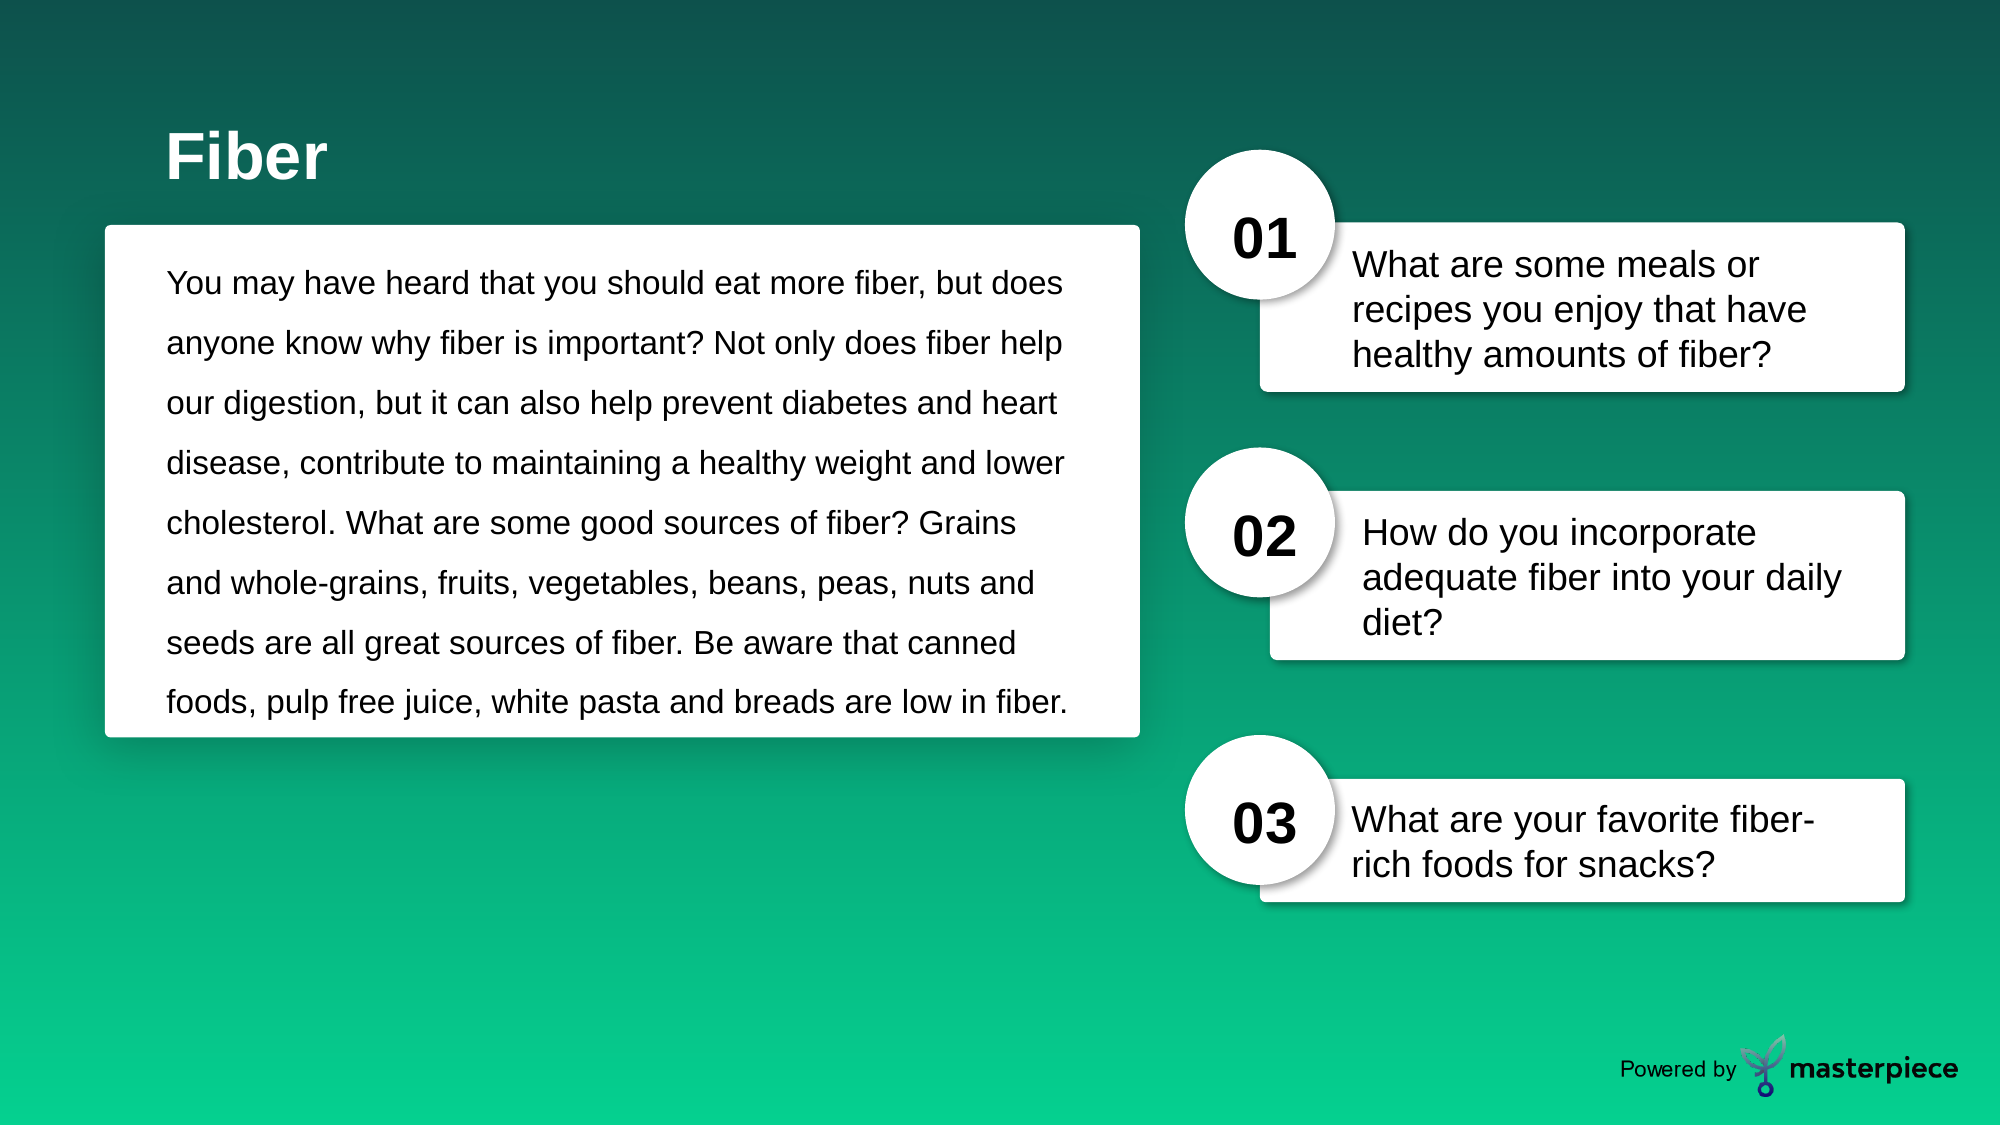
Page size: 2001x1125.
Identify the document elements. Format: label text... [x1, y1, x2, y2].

text_box How do you incorporate adequate fiber into your daily diet? [1269, 490, 1906, 661]
text_box 02 [1184, 447, 1335, 598]
text_box Fiber [149, 105, 1800, 201]
text_box You may have heard that you should eat more fiber, but does anyone know why fiber is important? Not only does fiber help our digestion, but it can also help prevent diabetes and heart disease, contribute to maintaining a healthy weight and lower cholesterol. What are some good sources of fiber? Grains and whole-grains, fruits, vegetables, beans, peas, nuts and seeds are all great sources of fiber. Be aware that canned foods, pulp free juice, white pasta and breads are low in fiber. [104, 224, 1140, 738]
text_box 03 [1184, 735, 1335, 885]
picture [1620, 1034, 1960, 1097]
text_box What are some meals or recipes you enjoy that have healthy amounts of fiber? [1259, 222, 1905, 392]
text_box 01 [1184, 149, 1335, 300]
text_box What are your favorite fiber-rich foods for snacks? [1259, 778, 1905, 903]
